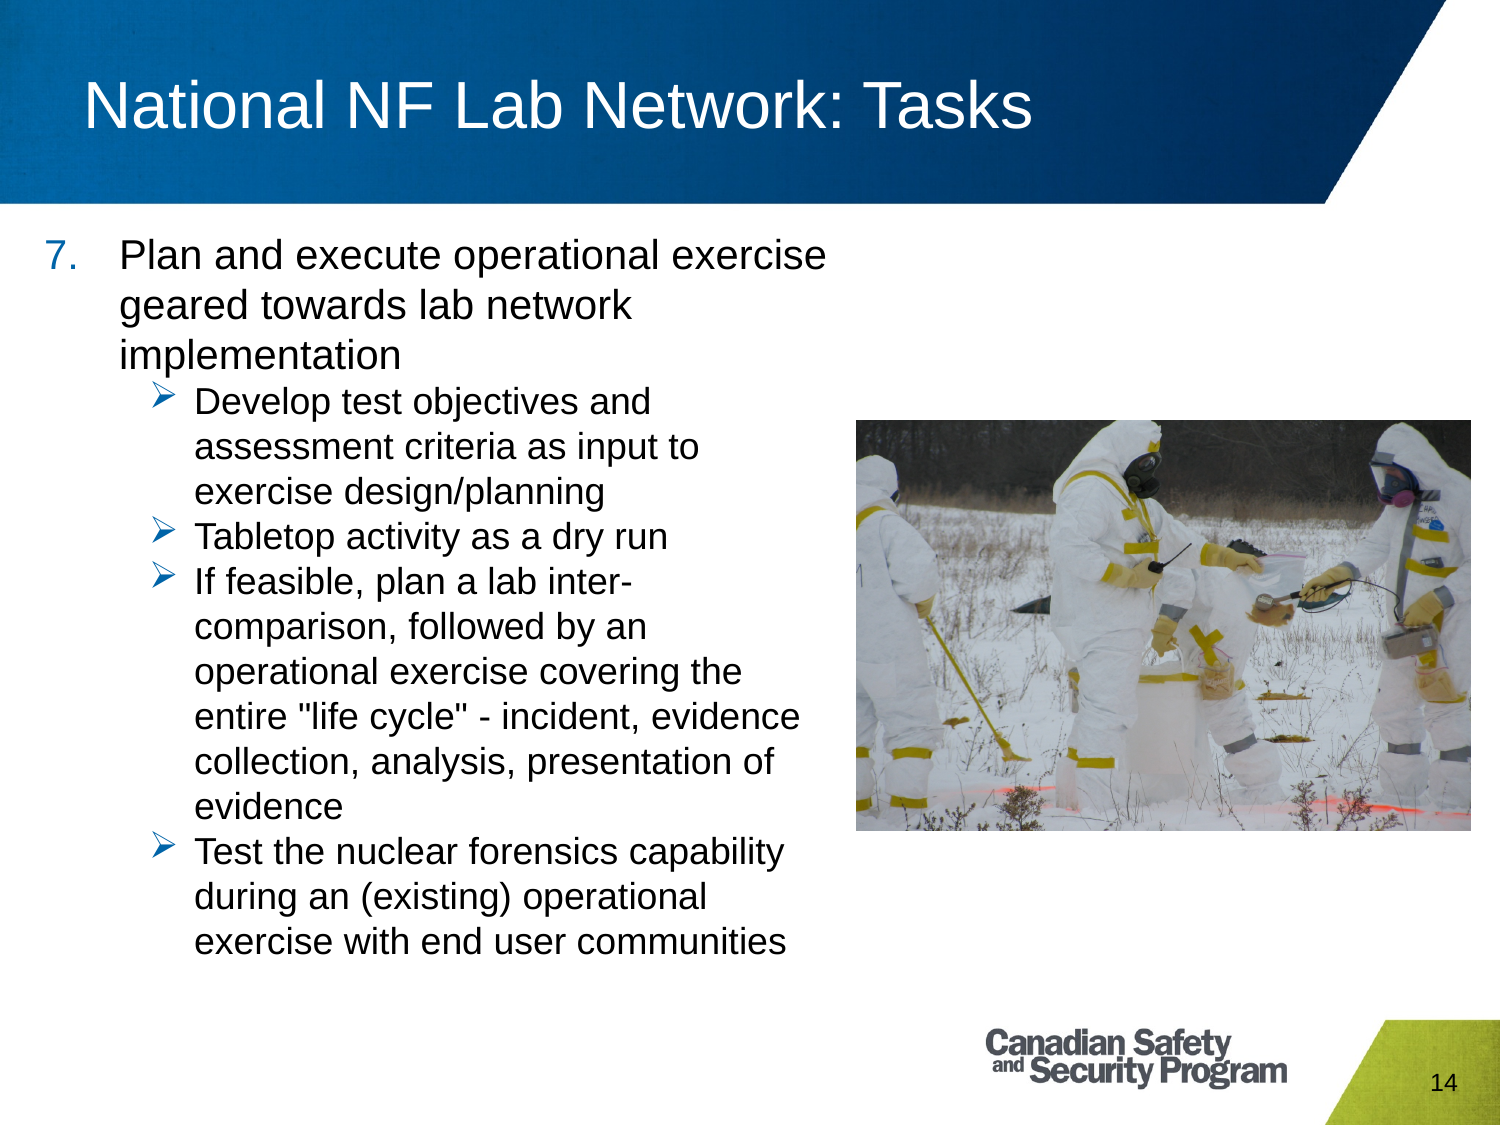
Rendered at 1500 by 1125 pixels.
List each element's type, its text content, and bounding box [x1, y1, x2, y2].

list Plan and execute operational exercise geared towards lab network implementation Develop test objectives and assessment criteria as input to exercise design/planning Tabletop activity as a dry run If feasible, plan a lab inter-comparison, followed by an operational exercise covering the entire "life cycle" - incident, evidence collection, analysis, presentation of evidence Test the nuclear forensics capability during an (existing) operational exercise with end user communities [29, 220, 845, 1047]
picture [0, 0, 1500, 1125]
text_box 14 [1414, 1058, 1473, 1104]
title National NF Lab Network: Tasks [74, 0, 1426, 205]
